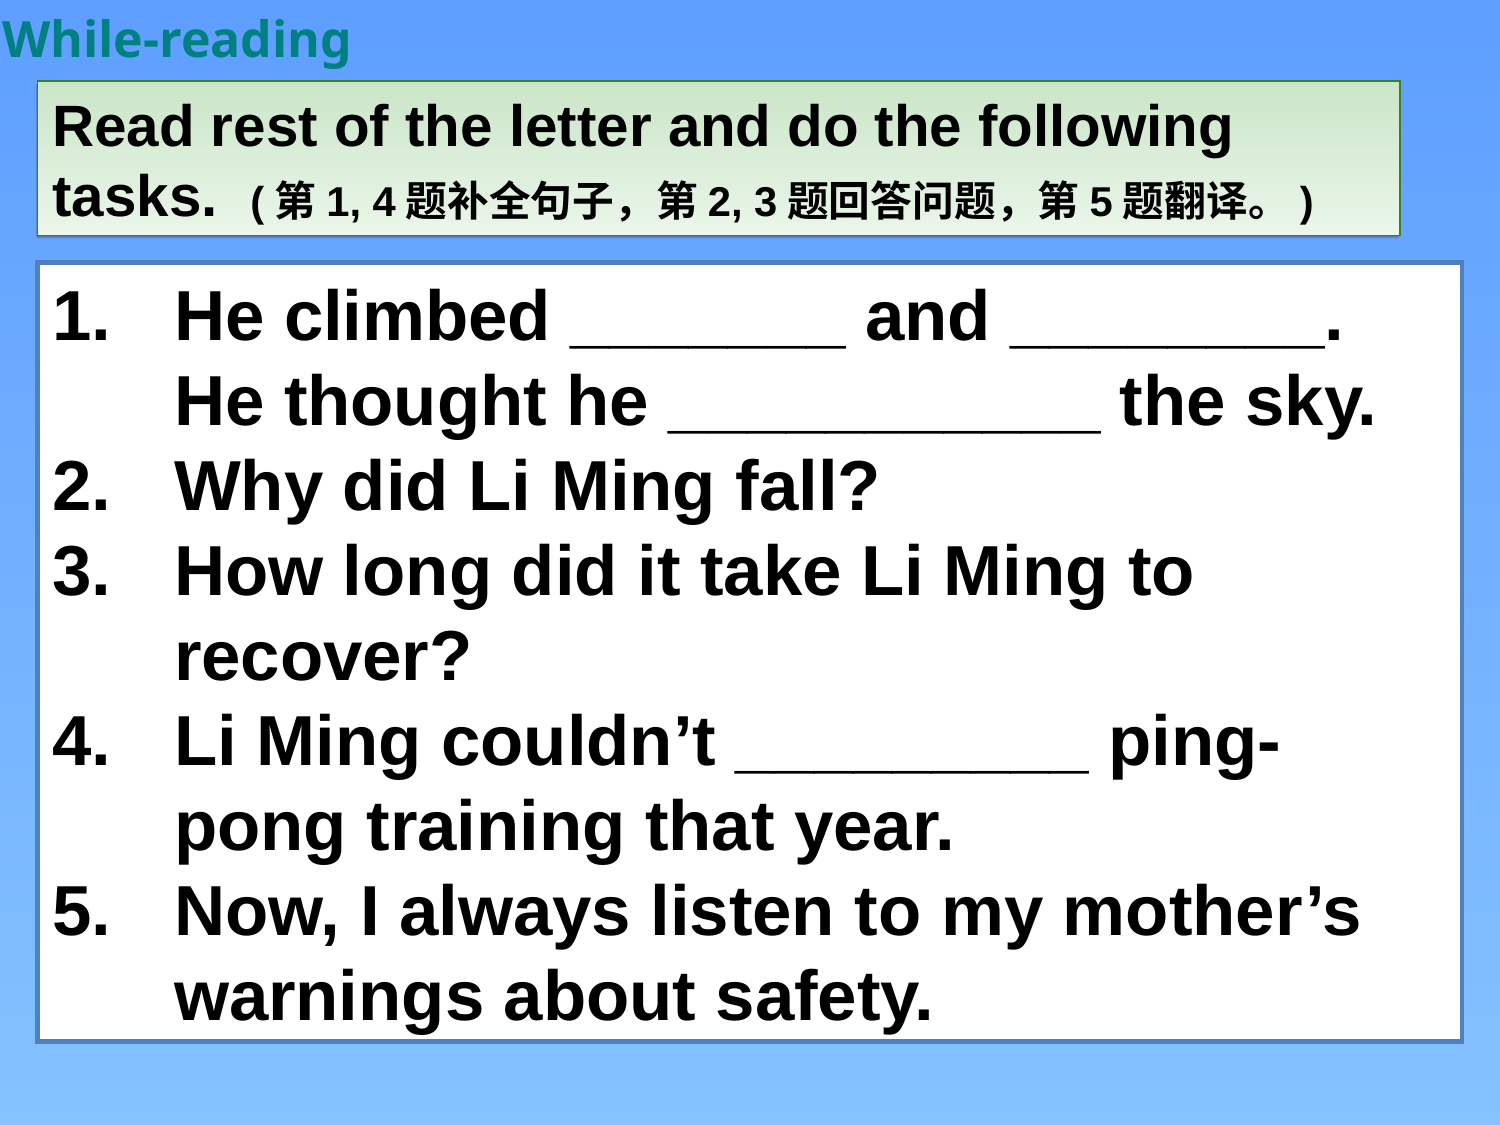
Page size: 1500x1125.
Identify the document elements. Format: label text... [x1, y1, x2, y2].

text_box Read rest of the letter and do the following tasks. (第1, 4题补全句子，第2, 3题回答问题，第5题翻译。) [37, 80, 1400, 236]
text_box While-reading [0, 0, 367, 75]
text_box He climbed _______ and ________. He thought he ___________ the sky. Why did Li Ming fall? How long did it take Li Ming to recover? Li Ming couldn’t _________ ping- pong training that year. Now, I always listen to my mother’s warnings about safety. [37, 262, 1463, 1042]
